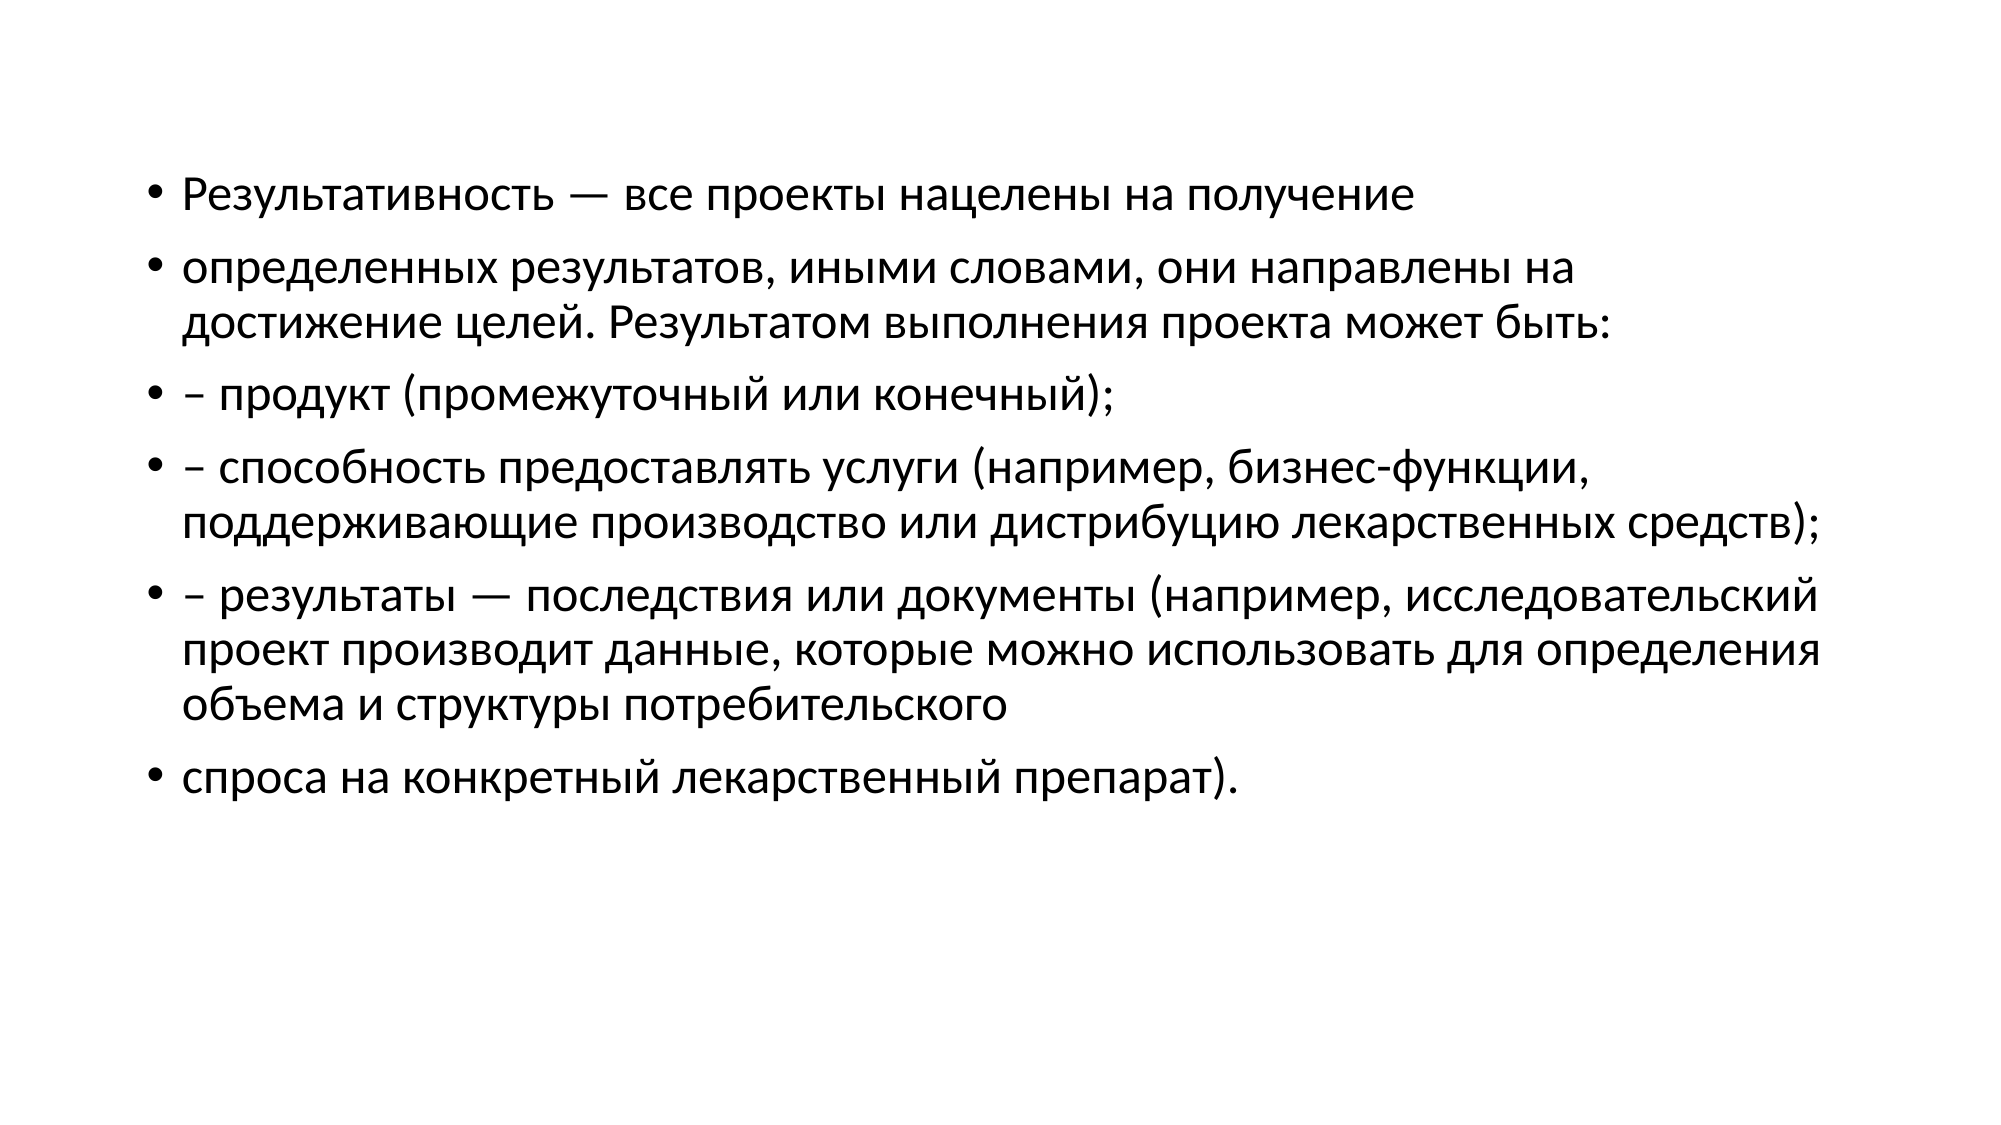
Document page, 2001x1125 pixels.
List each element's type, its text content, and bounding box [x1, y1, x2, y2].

list Результативность — все проекты нацелены на получение определенных результатов, иными словами, они направлены на достижение целей. Результатом выполнения проекта может быть: – продукт (промежуточный или конечный); – способность предоставлять услуги (например, бизнес-функции, поддерживающие производство или дистрибуцию лекарственных средств); – результаты — последствия или документы (например, исследовательский проект производит данные, которые можно использовать для определения объема и структуры потребительского спроса на конкретный лекарственный препарат). [131, 159, 1857, 874]
